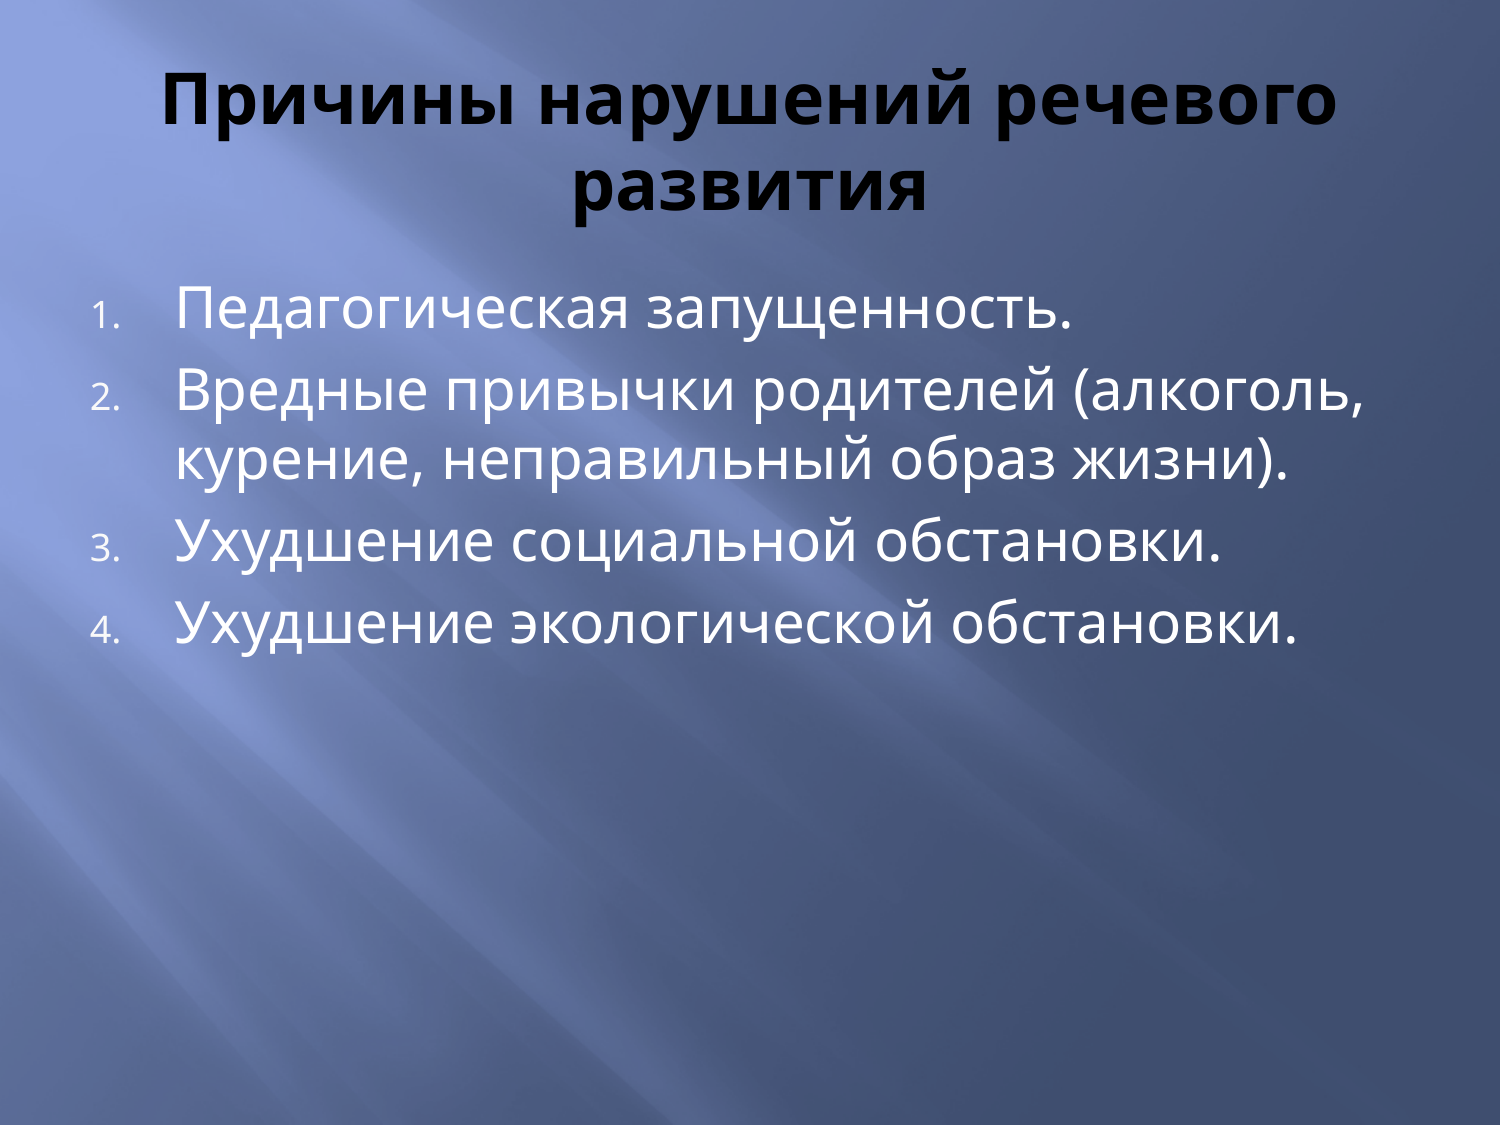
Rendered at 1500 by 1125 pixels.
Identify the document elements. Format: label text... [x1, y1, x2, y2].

title Причины нарушений речевого развития [75, 45, 1425, 233]
list Педагогическая запущенность. Вредные привычки родителей (алкоголь, курение, неправильный образ жизни). Ухудшение социальной обстановки. Ухудшение экологической обстановки. [75, 262, 1425, 1035]
